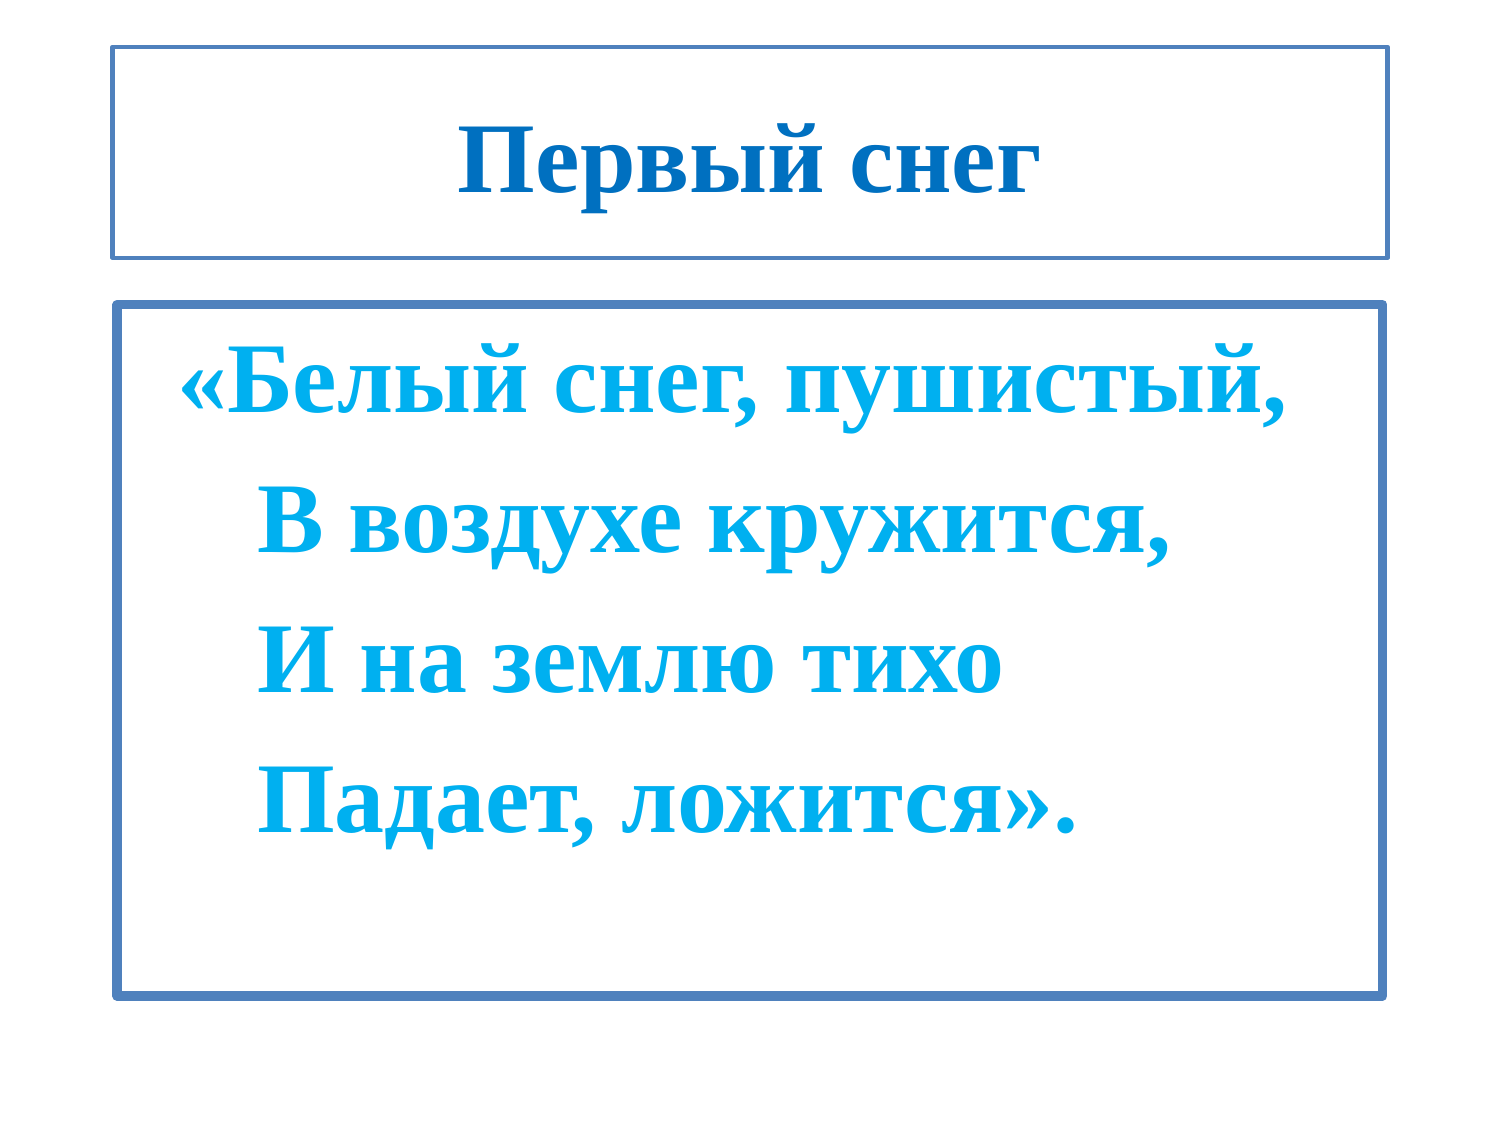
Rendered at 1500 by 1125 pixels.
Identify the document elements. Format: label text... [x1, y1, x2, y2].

subtitle «Белый снег, пушистый, В воздухе кружится, И на землю тихо Падает, ложится». [115, 303, 1385, 998]
title Первый снег [110, 45, 1390, 260]
